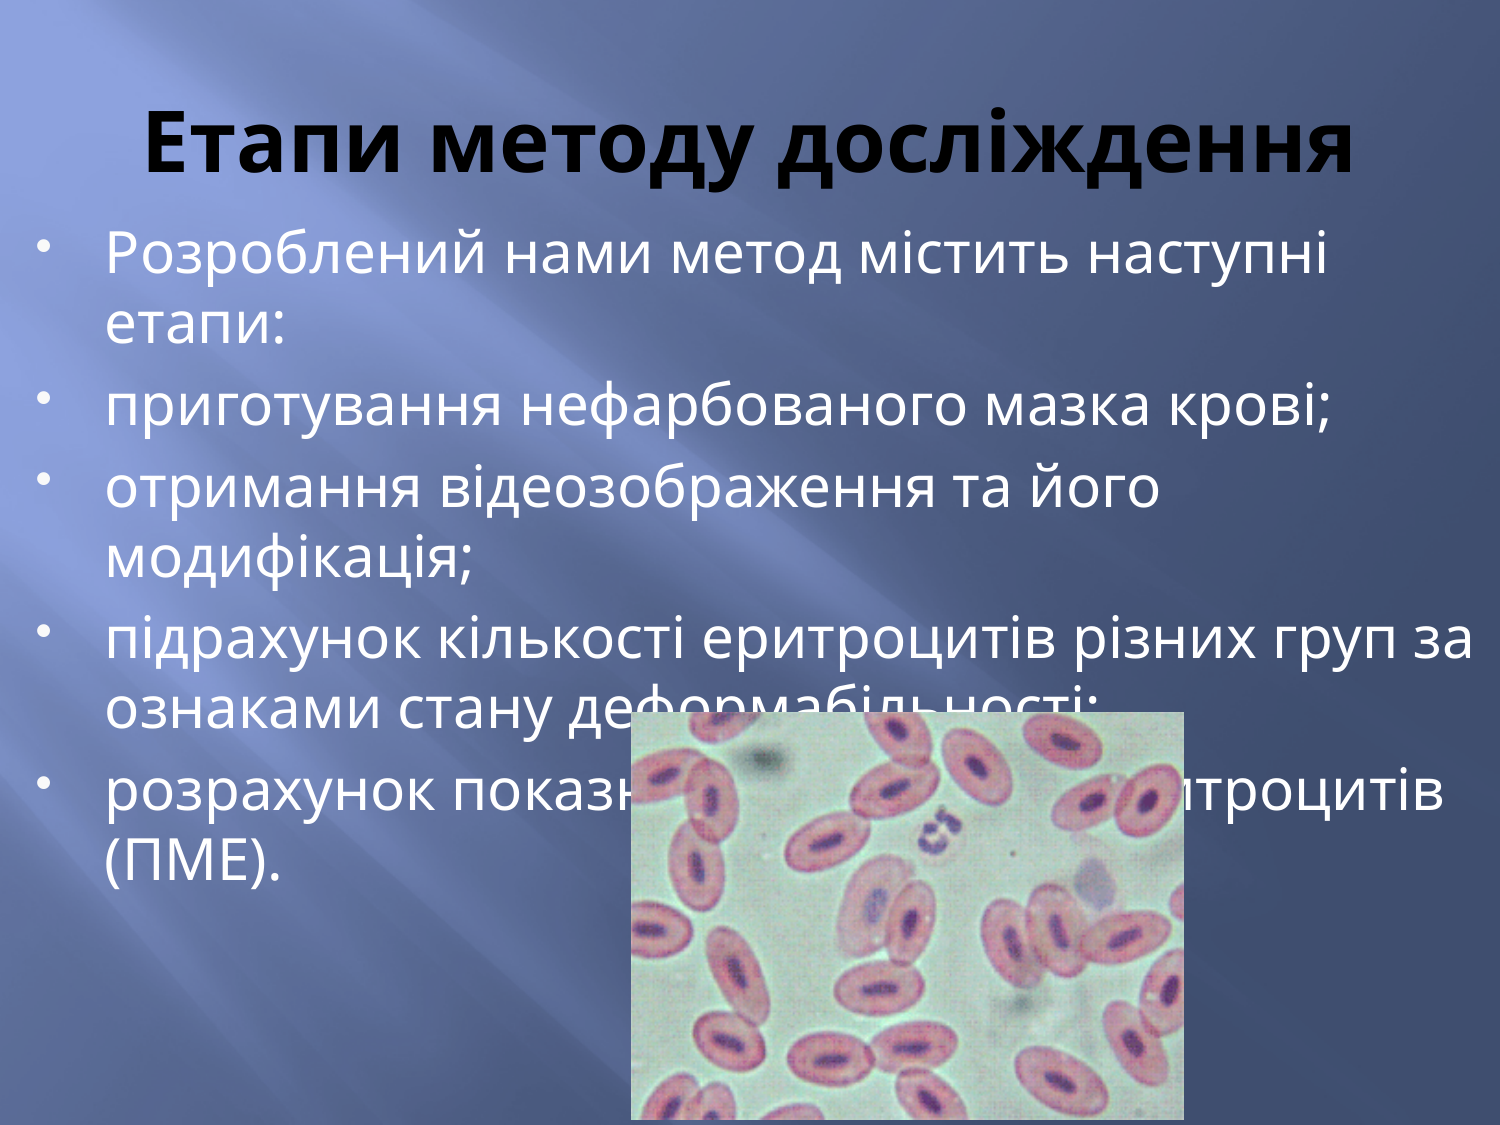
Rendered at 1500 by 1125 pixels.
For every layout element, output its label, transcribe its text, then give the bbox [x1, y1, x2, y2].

picture [631, 712, 1184, 1120]
title Етапи методу досліждення [75, 45, 1425, 208]
list Розроблений нами метод містить наступні етапи: приготування нефарбованого мазка крові; отримання відеозображення та його модифікація; підрахунок кількості еритроцитів різних груп за ознаками стану деформабільності; розрахунок показника мінливості еритроцитів (ПМЕ). [0, 208, 1500, 1035]
